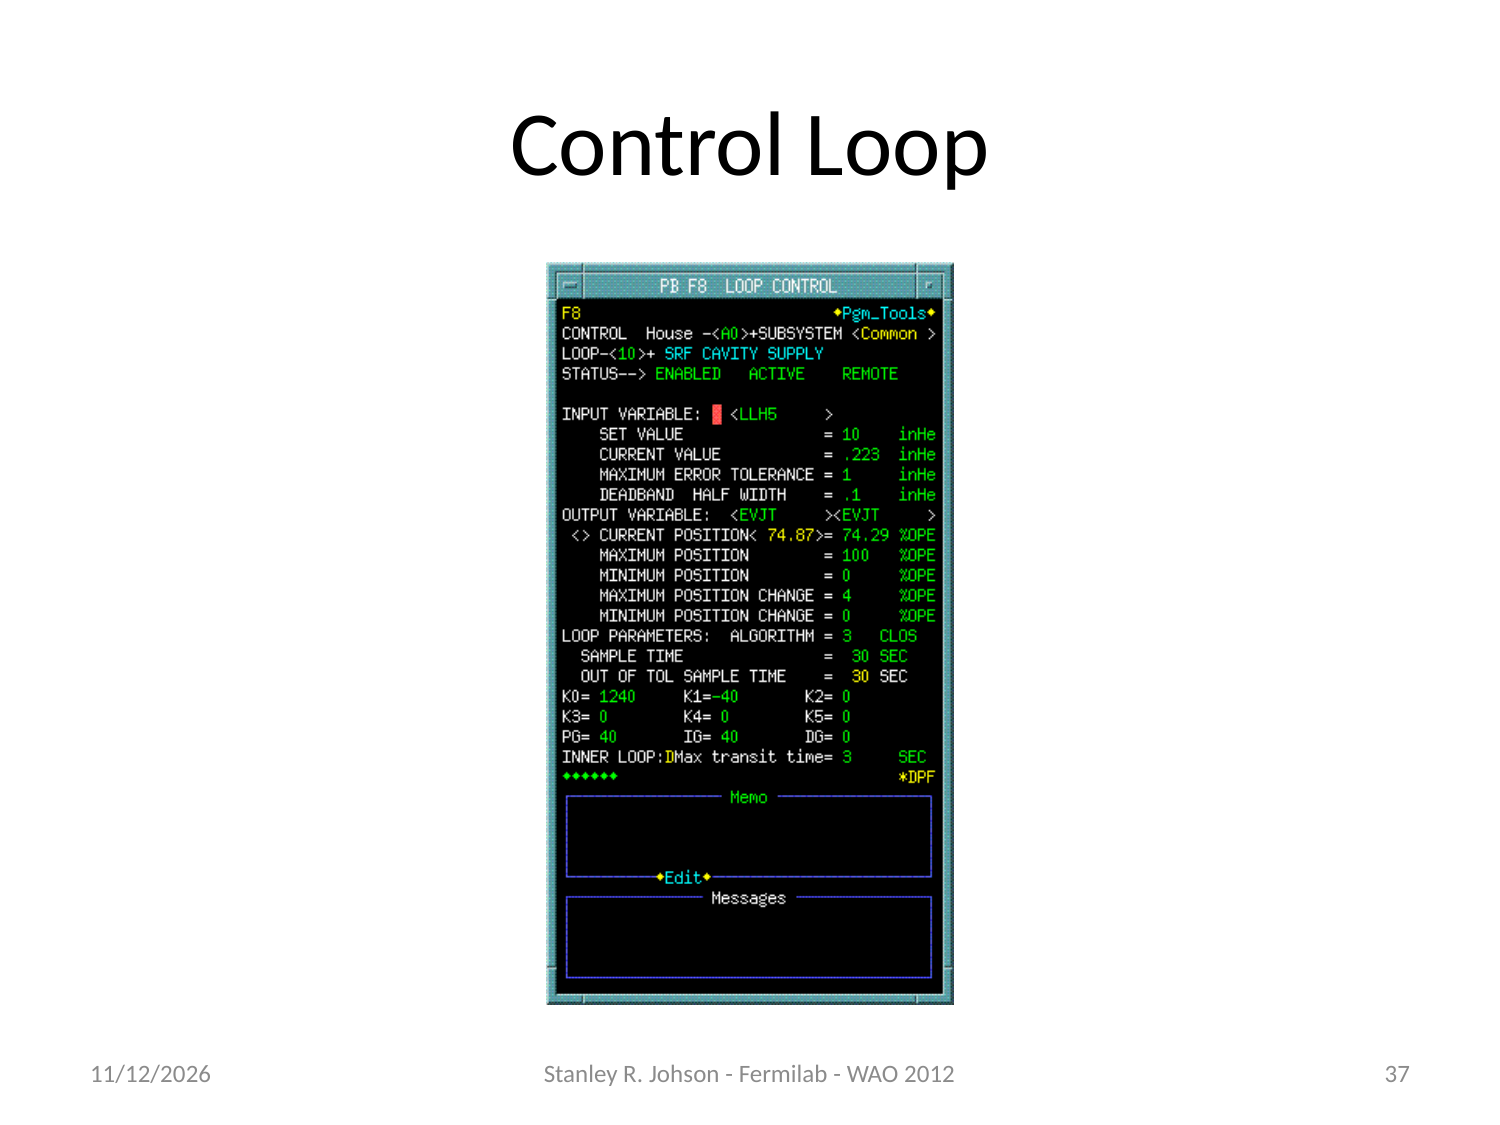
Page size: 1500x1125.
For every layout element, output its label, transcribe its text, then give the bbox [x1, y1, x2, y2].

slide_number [75, 1042, 425, 1103]
title Control Loop [75, 45, 1425, 233]
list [546, 262, 954, 1006]
slide_number 37 [1074, 1042, 1425, 1103]
footer Stanley R. Johson - Fermilab - WAO 2012 [512, 1042, 988, 1103]
